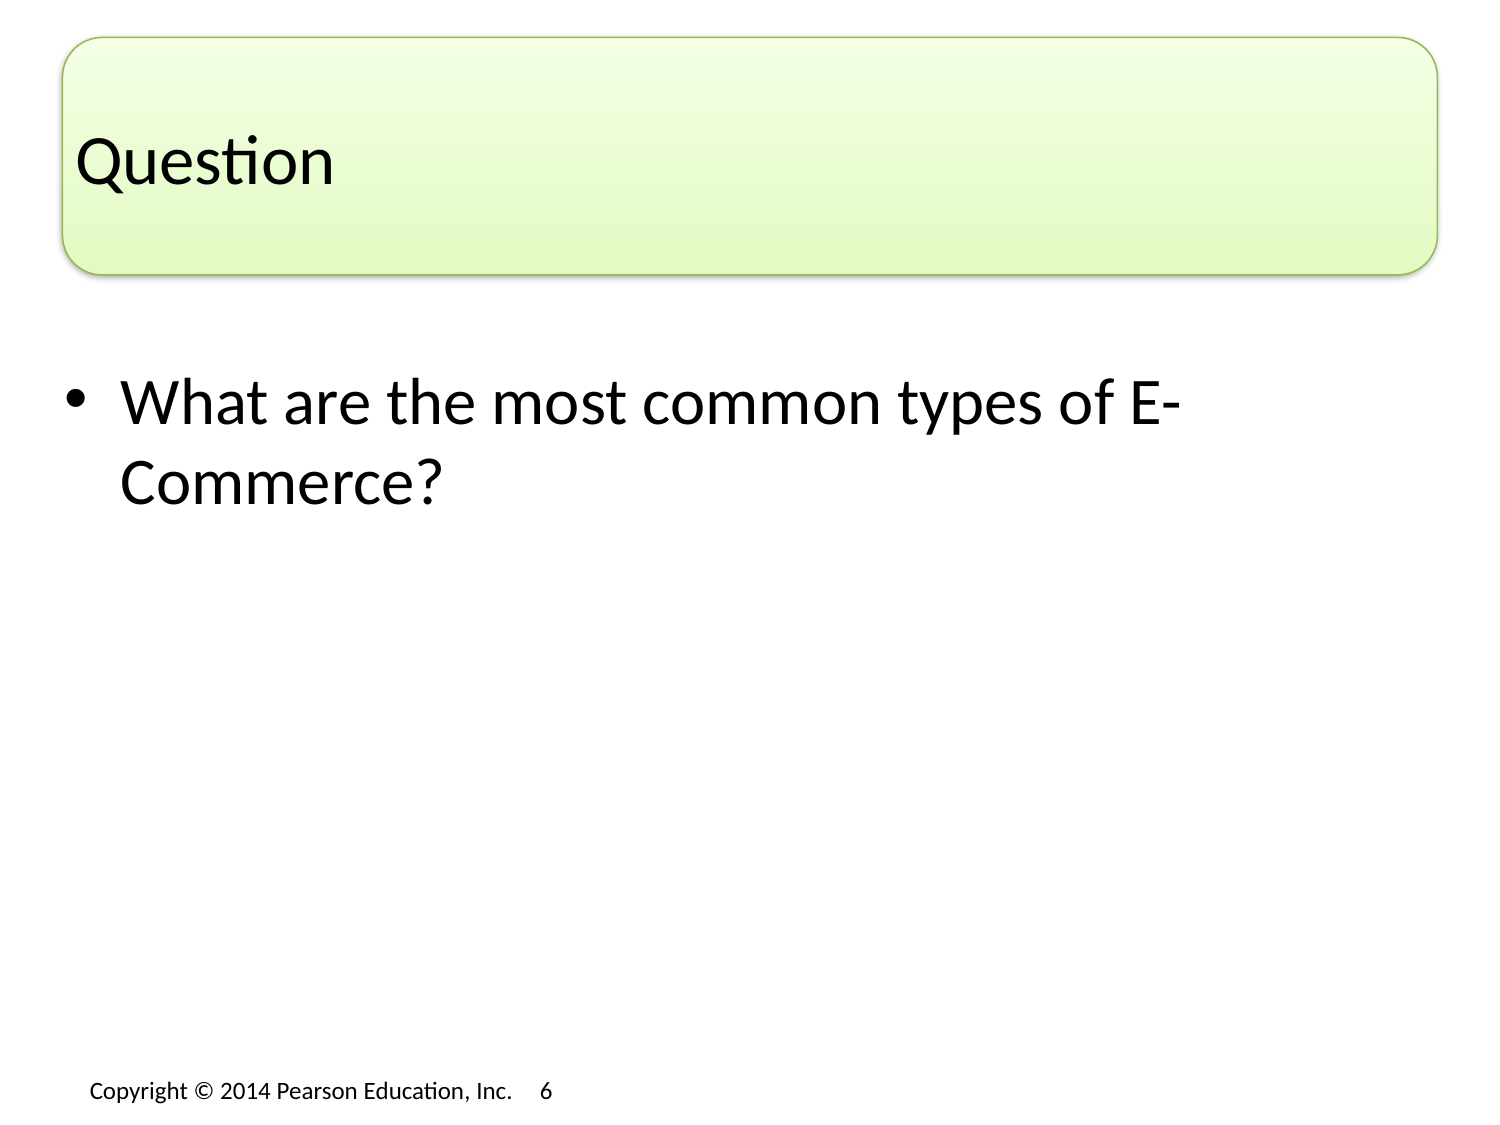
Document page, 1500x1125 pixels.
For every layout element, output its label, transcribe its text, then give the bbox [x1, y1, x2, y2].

list What are the most common types of E-Commerce? [49, 350, 1445, 1100]
title Question [75, 50, 1425, 263]
